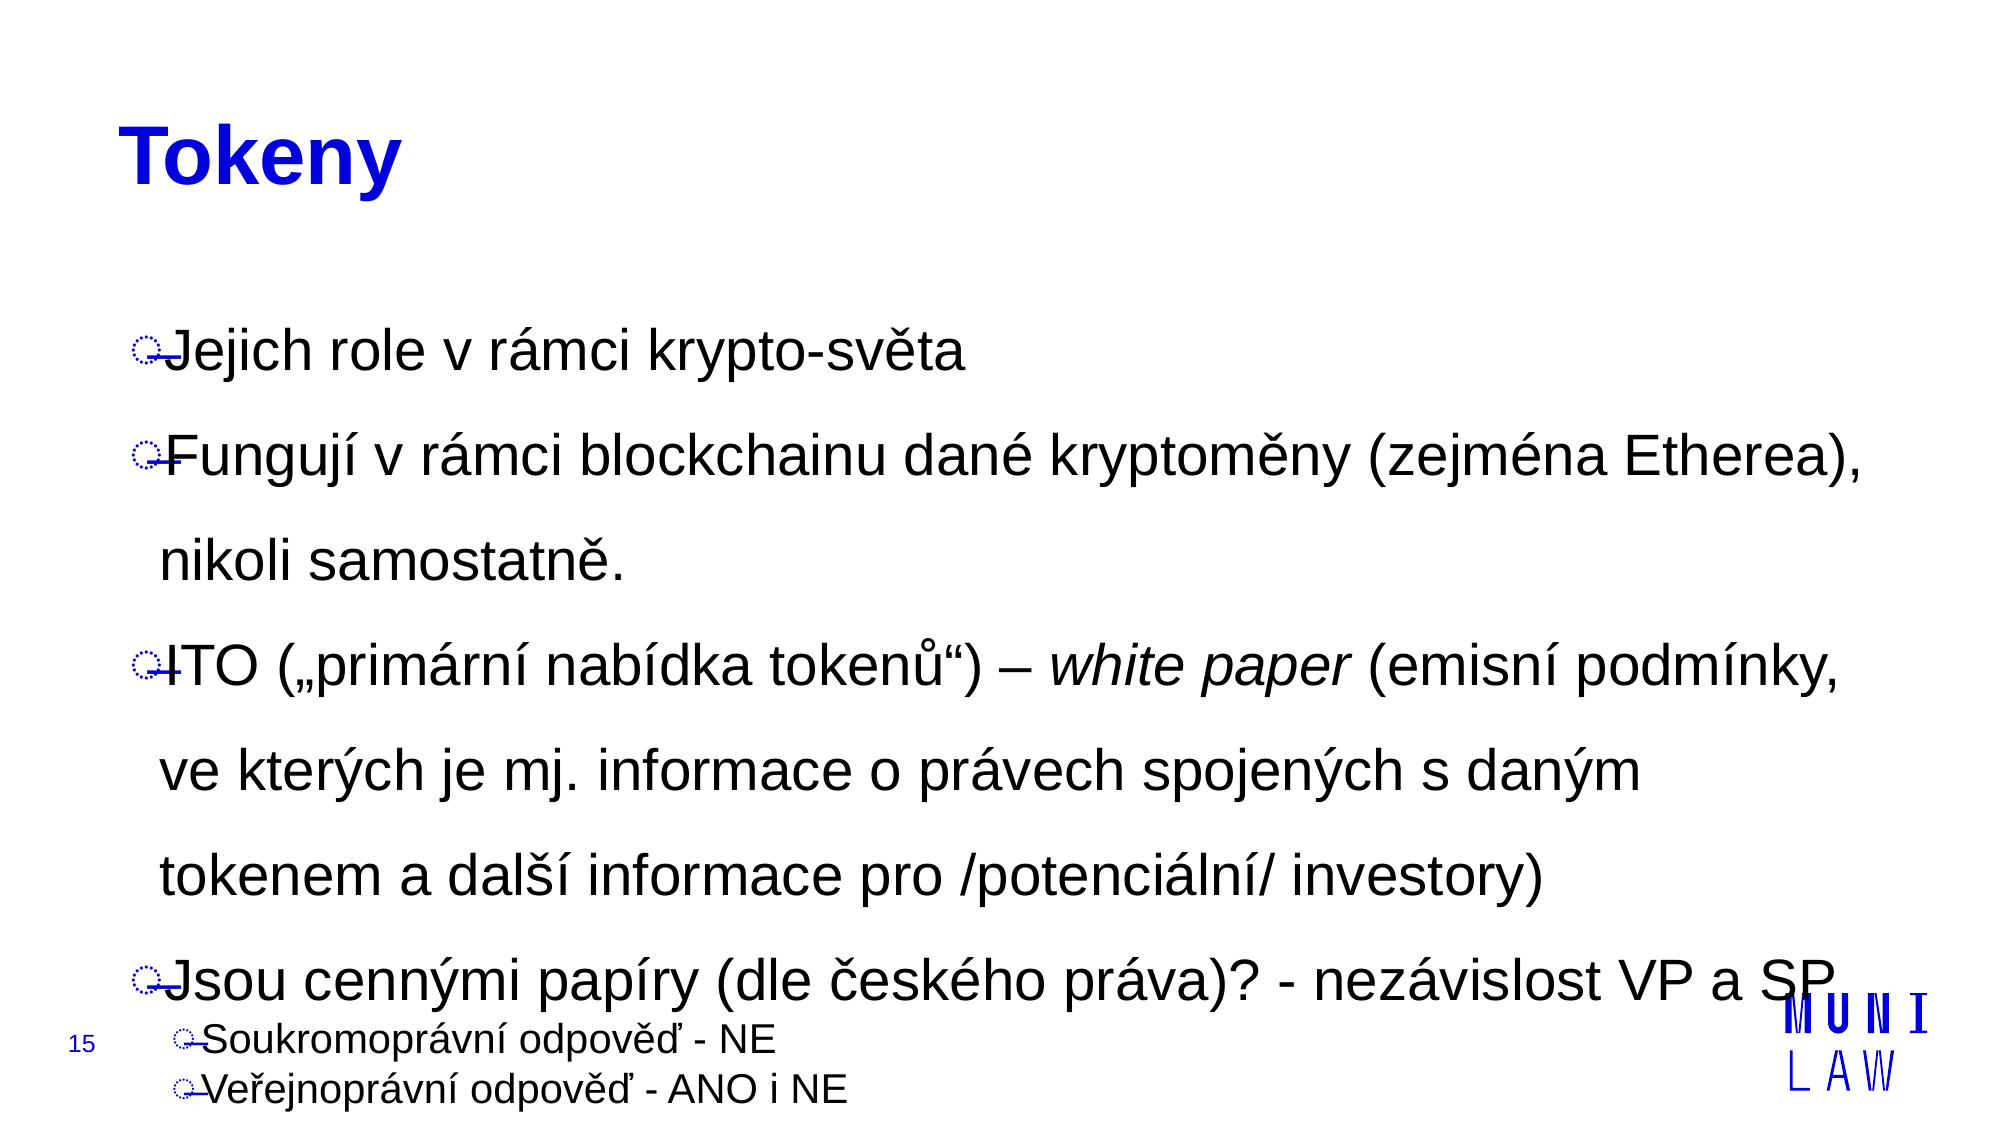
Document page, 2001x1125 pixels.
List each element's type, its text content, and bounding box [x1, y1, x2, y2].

list Jejich role v rámci krypto-světa Fungují v rámci blockchainu dané kryptoměny (zejména Etherea), nikoli samostatně. ITO („primární nabídka tokenů“) – white paper (emisní podmínky, ve kterých je mj. informace o právech spojených s daným tokenem a další informace pro /potenciální/ investory) Jsou cennými papíry (dle českého práva)? - nezávislost VP a SP Soukromoprávní odpověď - NE Veřejnoprávní odpověď - ANO i NE [118, 277, 1883, 1125]
title Tokeny [118, 118, 1883, 193]
slide_number 15 [67, 1021, 110, 1063]
